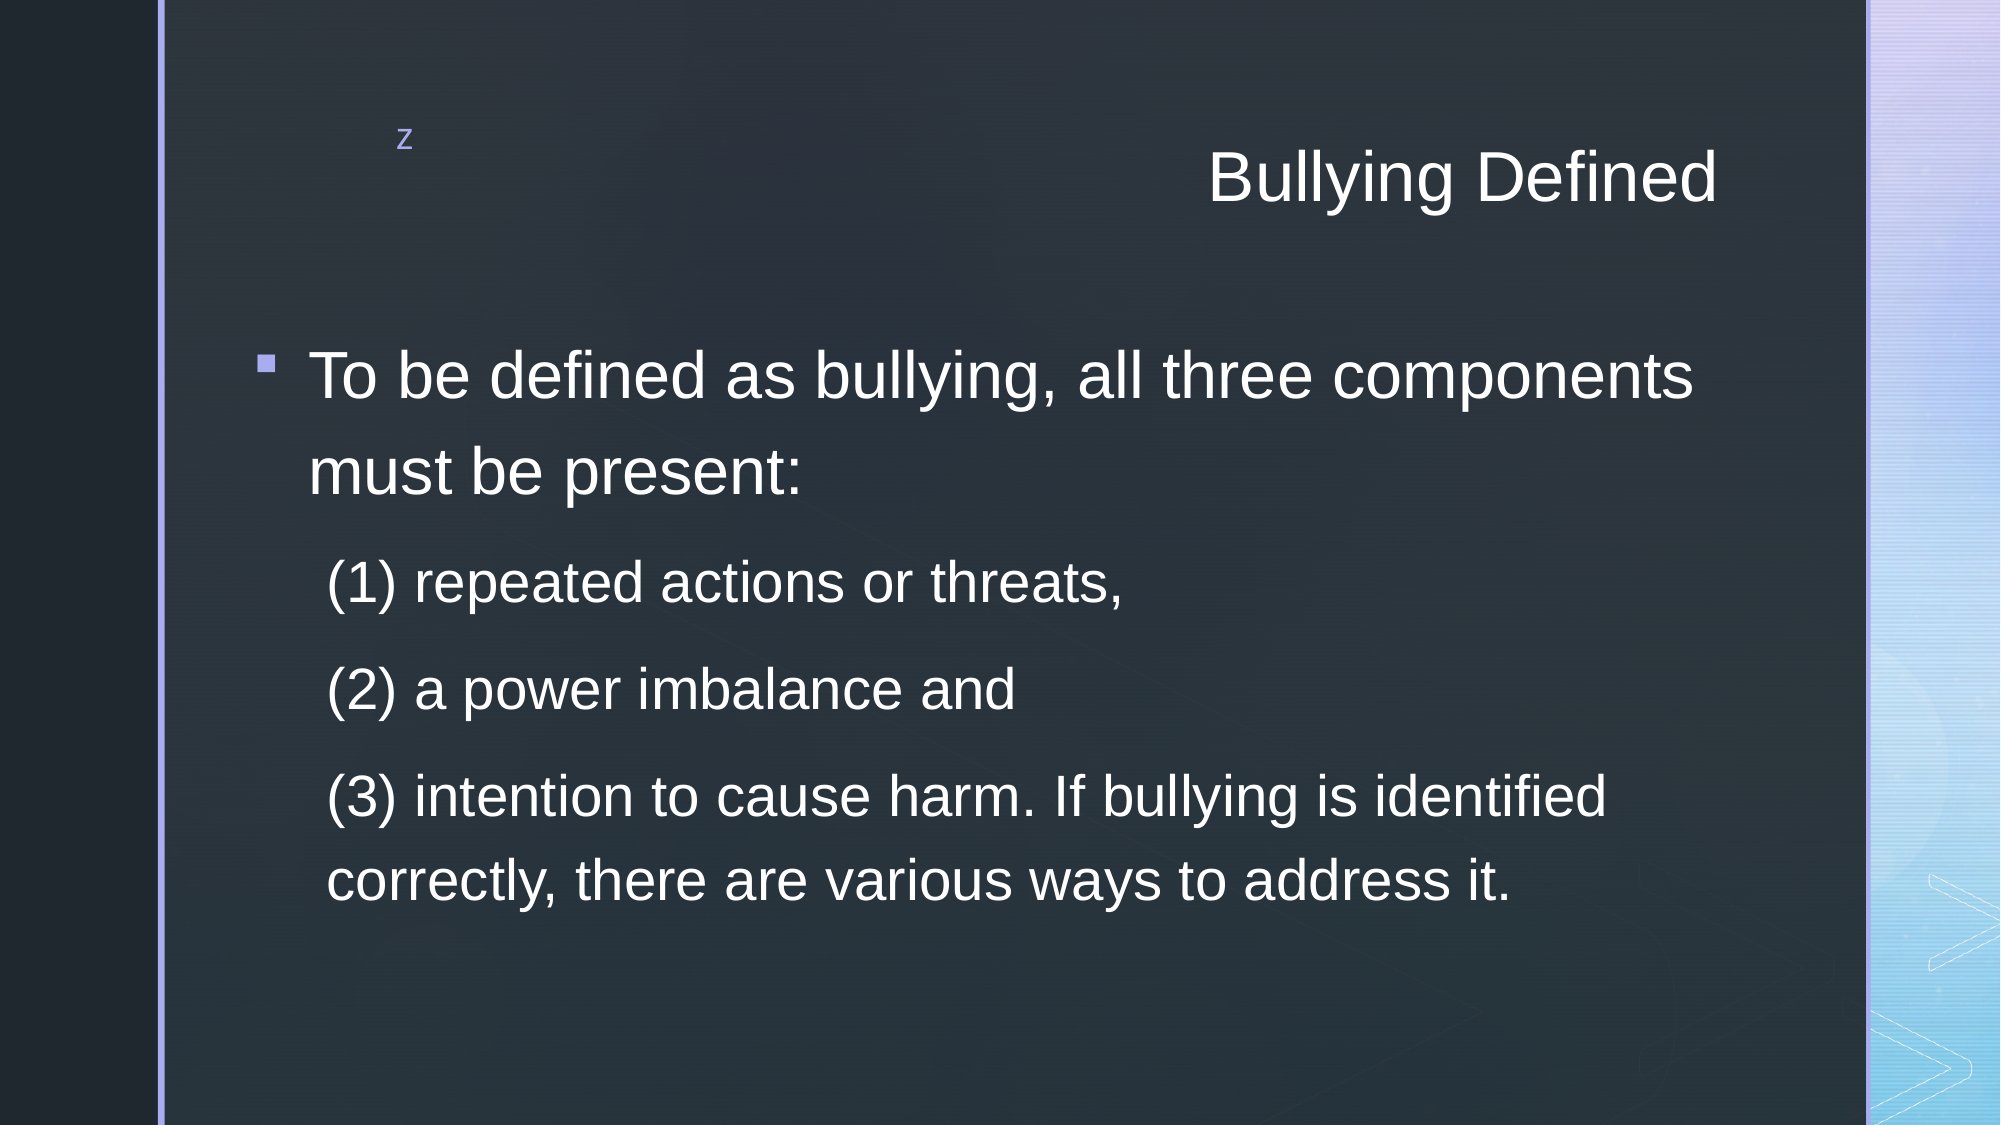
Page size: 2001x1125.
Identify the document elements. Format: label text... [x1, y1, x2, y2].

title Bullying Defined [428, 132, 1734, 285]
picture [1871, 0, 2001, 1125]
list To be defined as bullying, all three components must be present: (1) repeated actions or threats, (2) a power imbalance and (3) intention to cause harm. If bullying is identified correctly, there are various ways to address it. [236, 285, 1734, 942]
